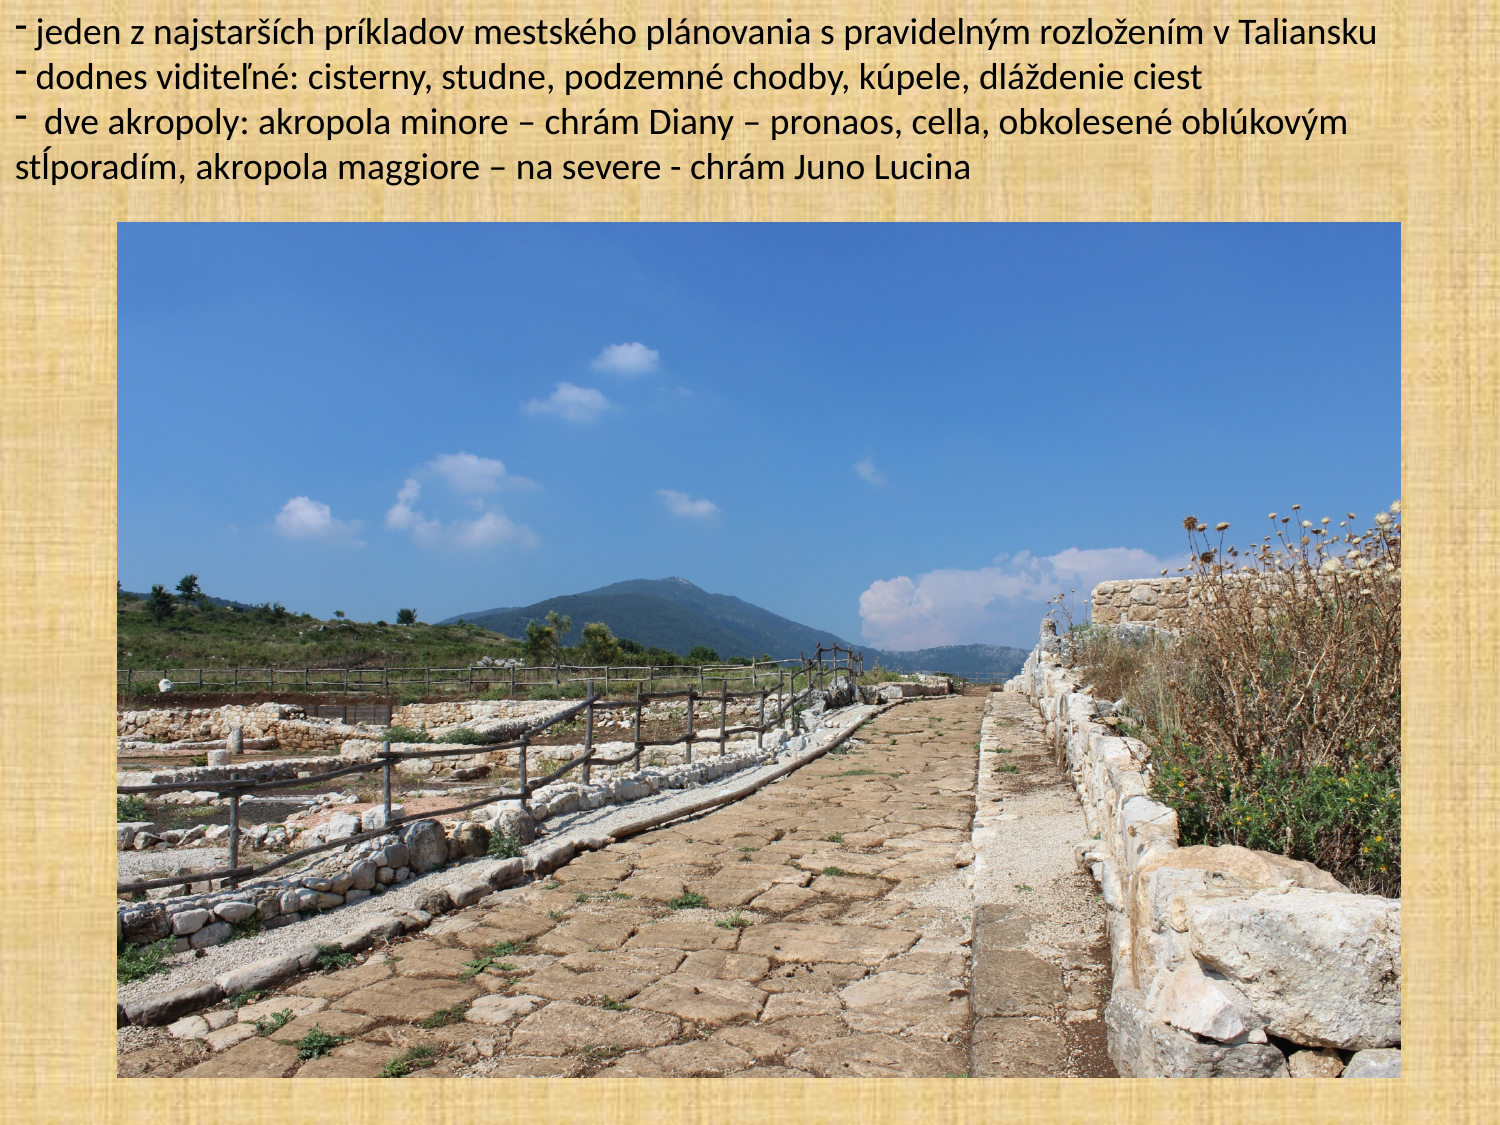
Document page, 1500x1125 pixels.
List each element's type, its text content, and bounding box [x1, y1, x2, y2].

picture [0, 222, 1500, 1125]
text_box jeden z najstarších príkladov mestského plánovania s pravidelným rozložením v Taliansku dodnes viditeľné: cisterny, studne, podzemné chodby, kúpele, dláždenie ciest dve akropoly: akropola minore – chrám Diany – pronaos, cella, obkolesené oblúkovým stĺporadím, akropola maggiore – na severe - chrám Juno Lucina [0, 0, 1500, 285]
